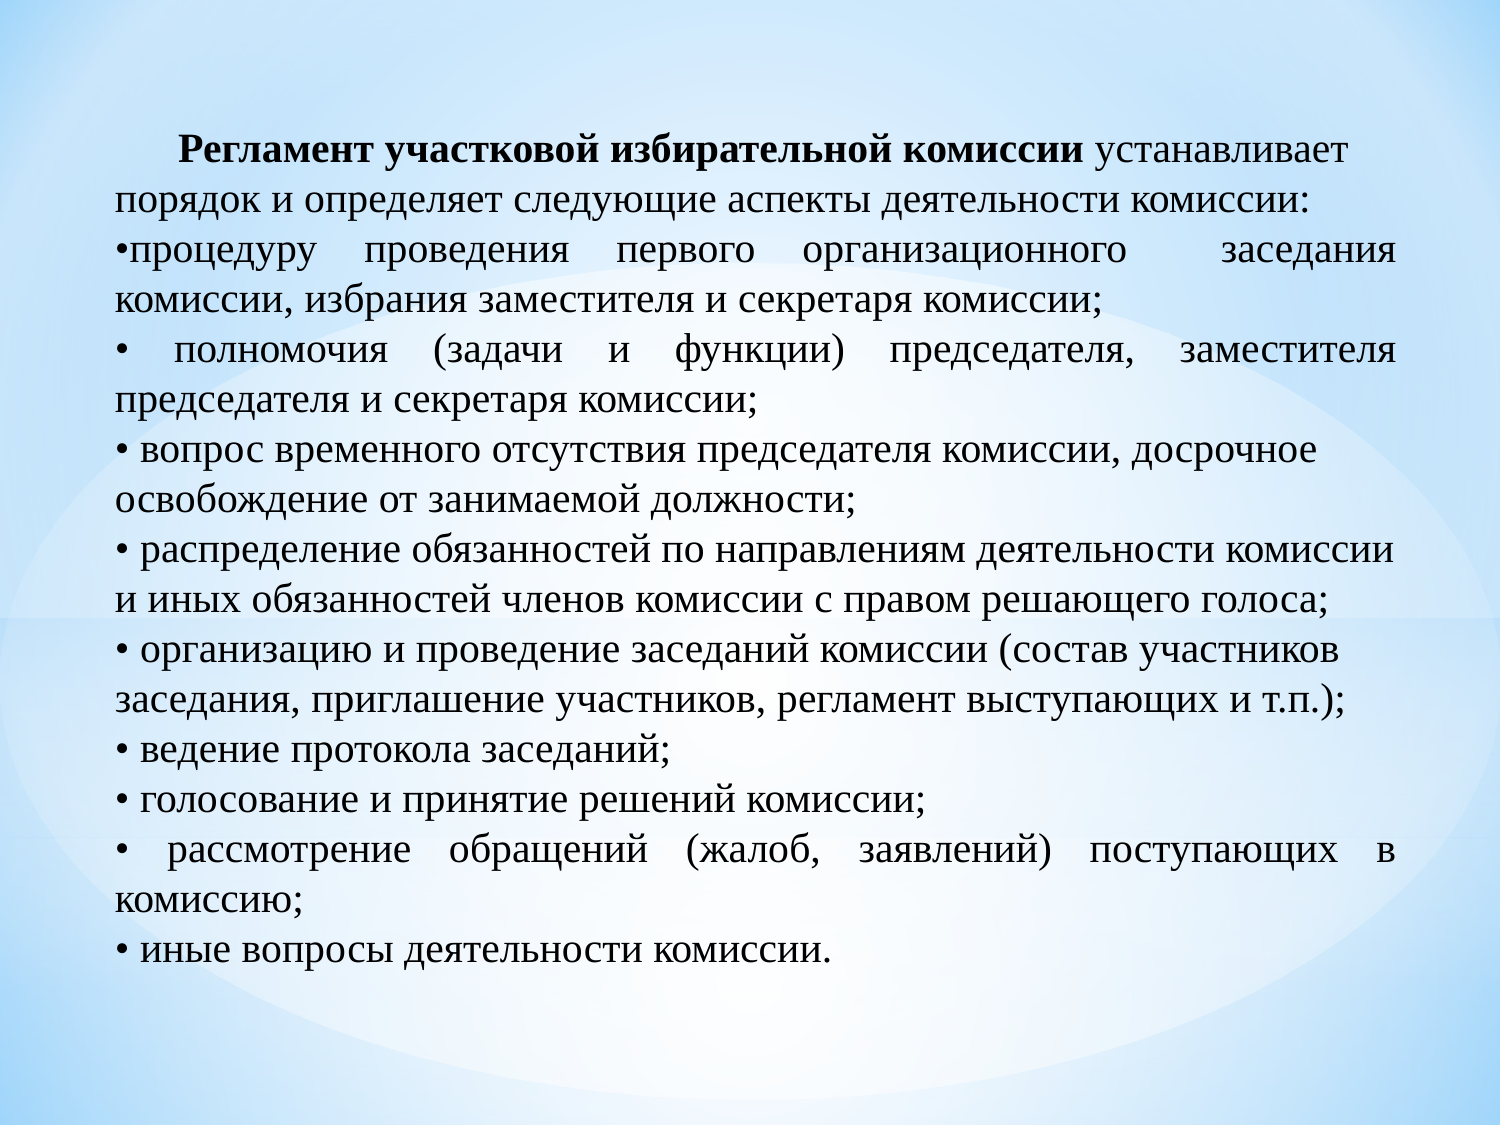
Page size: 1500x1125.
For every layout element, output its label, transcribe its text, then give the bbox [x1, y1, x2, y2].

text_box Регламент участковой избирательной комиссии устанавливает порядок и определяет следующие аспекты деятельности комиссии: •процедуру проведения первого организационного заседания комиссии, избрания заместителя и секретаря комиссии; • полномочия (задачи и функции) председателя, заместителя председателя и секретаря комиссии; • вопрос временного отсутствия председателя комиссии, досрочное освобождение от занимаемой должности; • распределение обязанностей по направлениям деятельности комиссии и иных обязанностей членов комиссии с правом решающего голоса; • организацию и проведение заседаний комиссии (состав участников заседания, приглашение участников, регламент выступающих и т.п.); • ведение протокола заседаний; • голосование и принятие решений комиссии; • рассмотрение обращений (жалоб, заявлений) поступающих в комиссию; • иные вопросы деятельности комиссии. [100, 113, 1412, 979]
